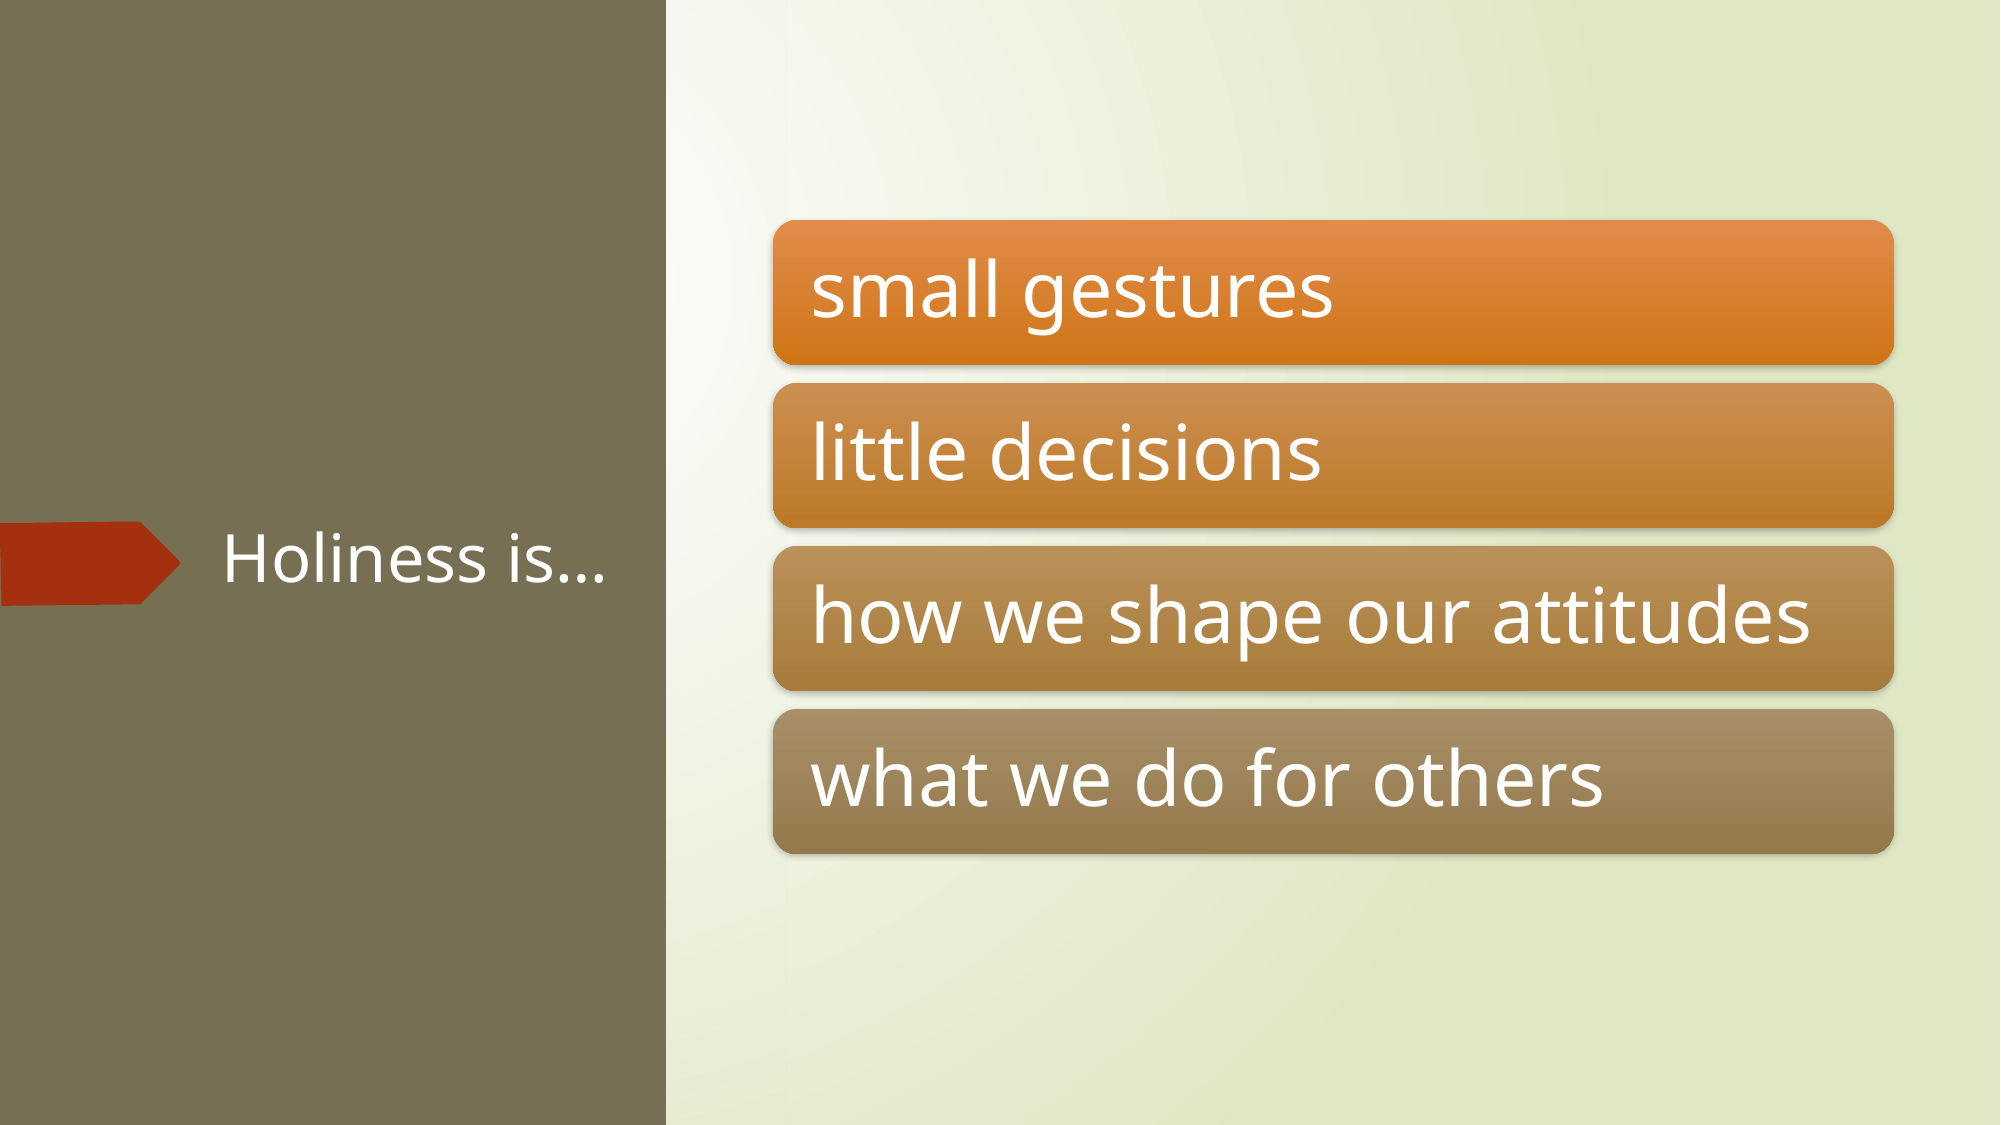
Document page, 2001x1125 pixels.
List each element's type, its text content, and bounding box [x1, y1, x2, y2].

title Holiness is… [206, 508, 680, 1006]
text_box [0, 0, 667, 1125]
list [772, 104, 1895, 970]
text_box [0, 521, 181, 606]
text_box [785, 0, 2000, 1125]
